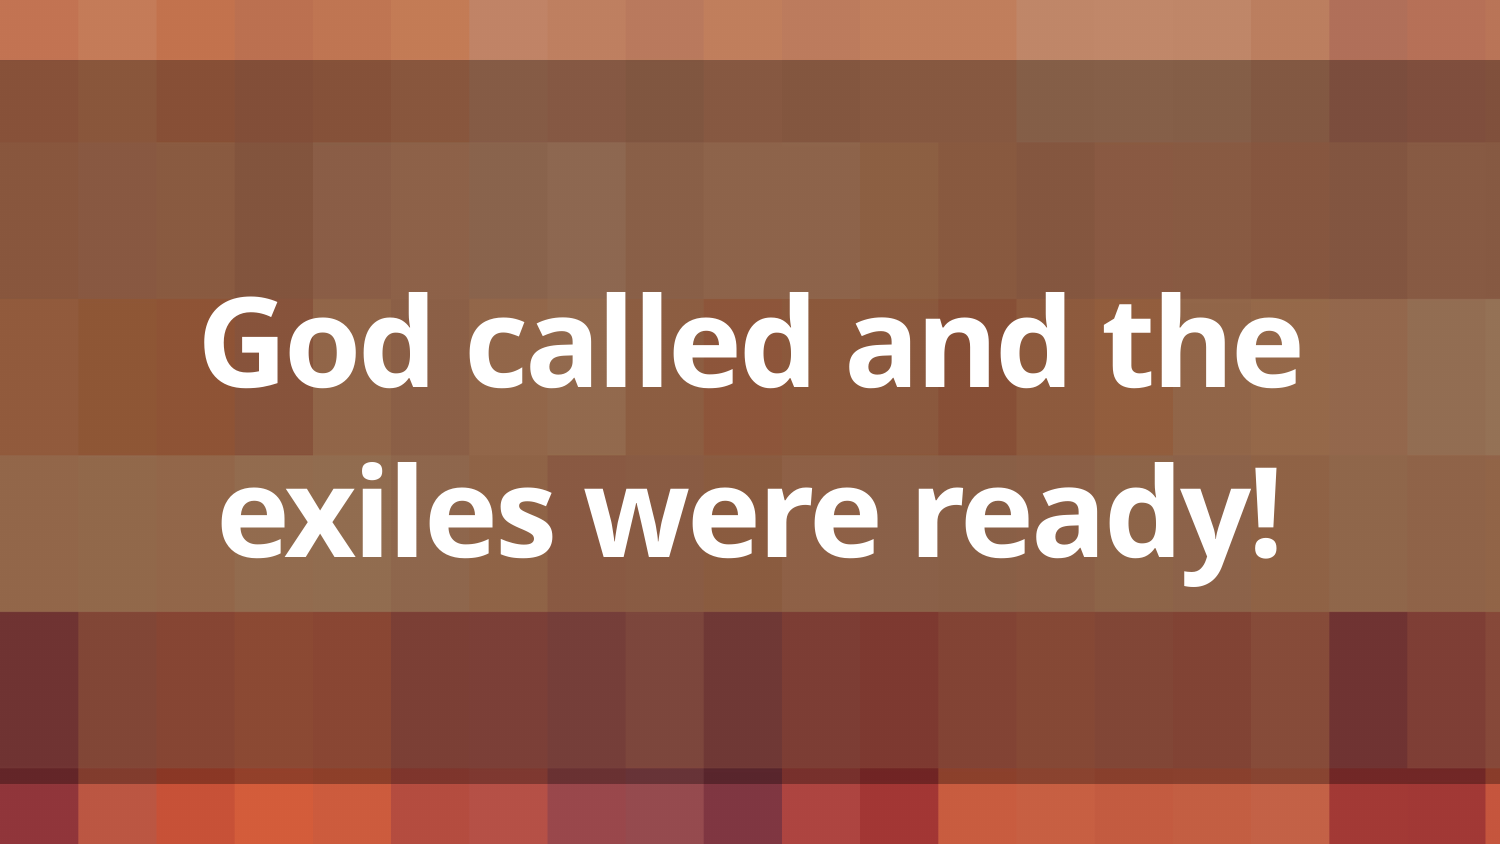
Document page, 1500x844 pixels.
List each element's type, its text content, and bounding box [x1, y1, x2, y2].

picture [0, 0, 1500, 844]
title God called and the exiles were ready! [100, 76, 1400, 772]
